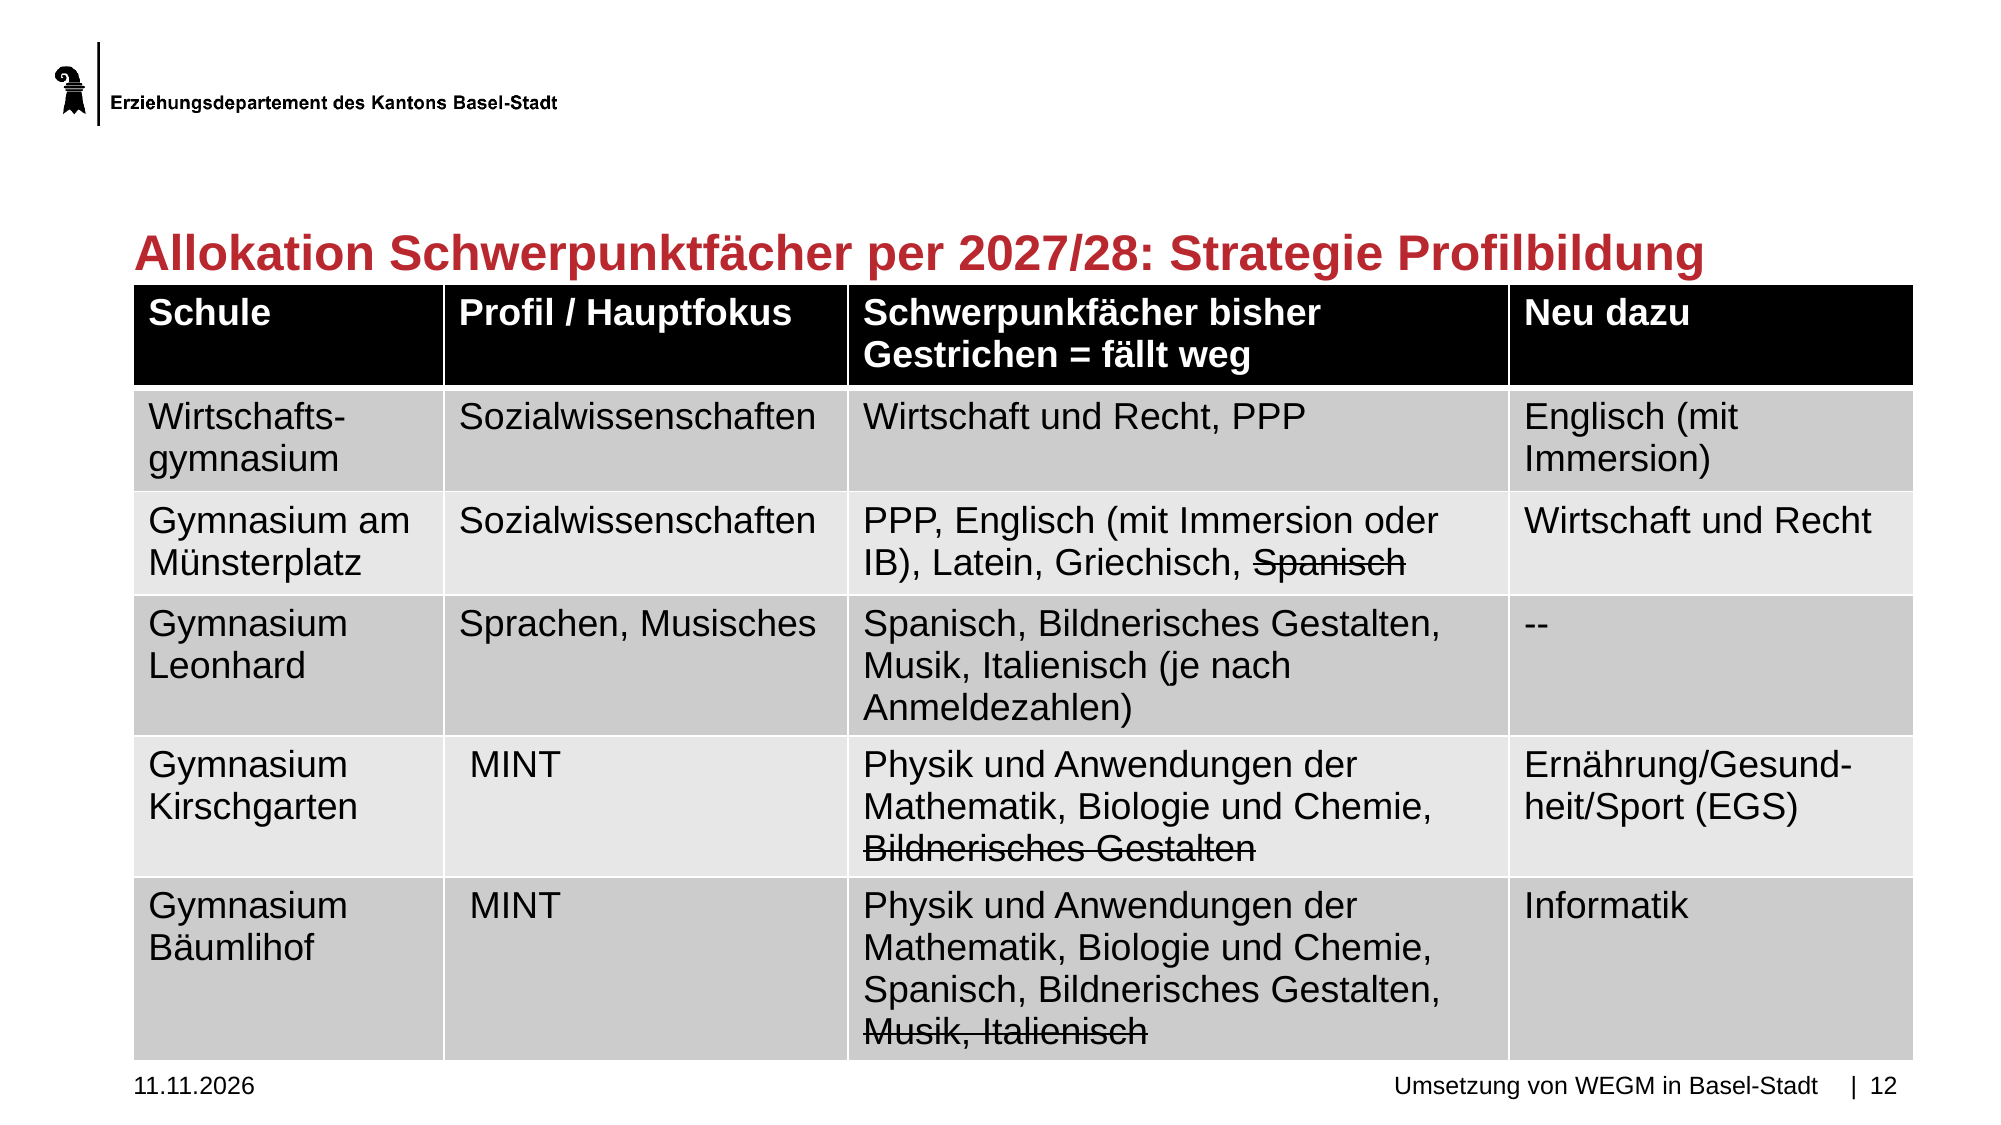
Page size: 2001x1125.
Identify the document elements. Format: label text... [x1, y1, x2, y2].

table_cell MINT [445, 737, 847, 876]
table_cell Gymnasium Bäumlihof [134, 878, 443, 1060]
table_cell Sozialwissenschaften [445, 391, 847, 491]
table_cell Englisch (mit Immersion) [1510, 391, 1913, 491]
table_cell Gymnasium am Münsterplatz [134, 492, 443, 594]
title Allokation Schwerpunktfächer per 2027/28: Strategie Profilbildung [133, 219, 1914, 281]
table_cell Physik und Anwendungen der Mathematik, Biologie und Chemie, Spanisch, Bildnerisches Gestalten, Musik, Italienisch [849, 878, 1508, 1060]
table_header Schule [134, 285, 443, 385]
table_cell Wirtschaft und Recht, PPP [849, 391, 1508, 491]
table_header Profil / Hauptfokus [445, 285, 847, 385]
table_cell -- [1510, 596, 1913, 735]
table_cell Gymnasium Leonhard [134, 596, 443, 735]
table_cell PPP, Englisch (mit Immersion oder IB), Latein, Griechisch, Spanisch [849, 492, 1508, 594]
picture [54, 42, 557, 126]
table_cell Physik und Anwendungen der Mathematik, Biologie und Chemie, Bildnerisches Gestalten [849, 737, 1508, 876]
table_header Neu dazu [1510, 285, 1913, 385]
table_cell Sozialwissenschaften [445, 492, 847, 594]
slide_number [133, 1064, 567, 1125]
table_cell Wirtschafts-gymnasium [134, 391, 443, 491]
slide_number | 12 [1850, 1064, 2000, 1125]
table_cell Ernährung/Gesund-heit/Sport (EGS) [1510, 737, 1913, 876]
table_cell Spanisch, Bildnerisches Gestalten, Musik, Italienisch (je nach Anmeldezahlen) [849, 596, 1508, 735]
table_cell MINT [445, 878, 847, 1060]
table_cell Informatik [1510, 878, 1913, 1060]
table_cell Wirtschaft und Recht [1510, 492, 1913, 594]
footer Umsetzung von WEGM in Basel-Stadt [598, 1064, 1820, 1125]
table_header Schwerpunkfächer bisher Gestrichen = fällt weg [849, 285, 1508, 385]
table_cell Gymnasium Kirschgarten [134, 737, 443, 876]
table_cell Sprachen, Musisches [445, 596, 847, 735]
